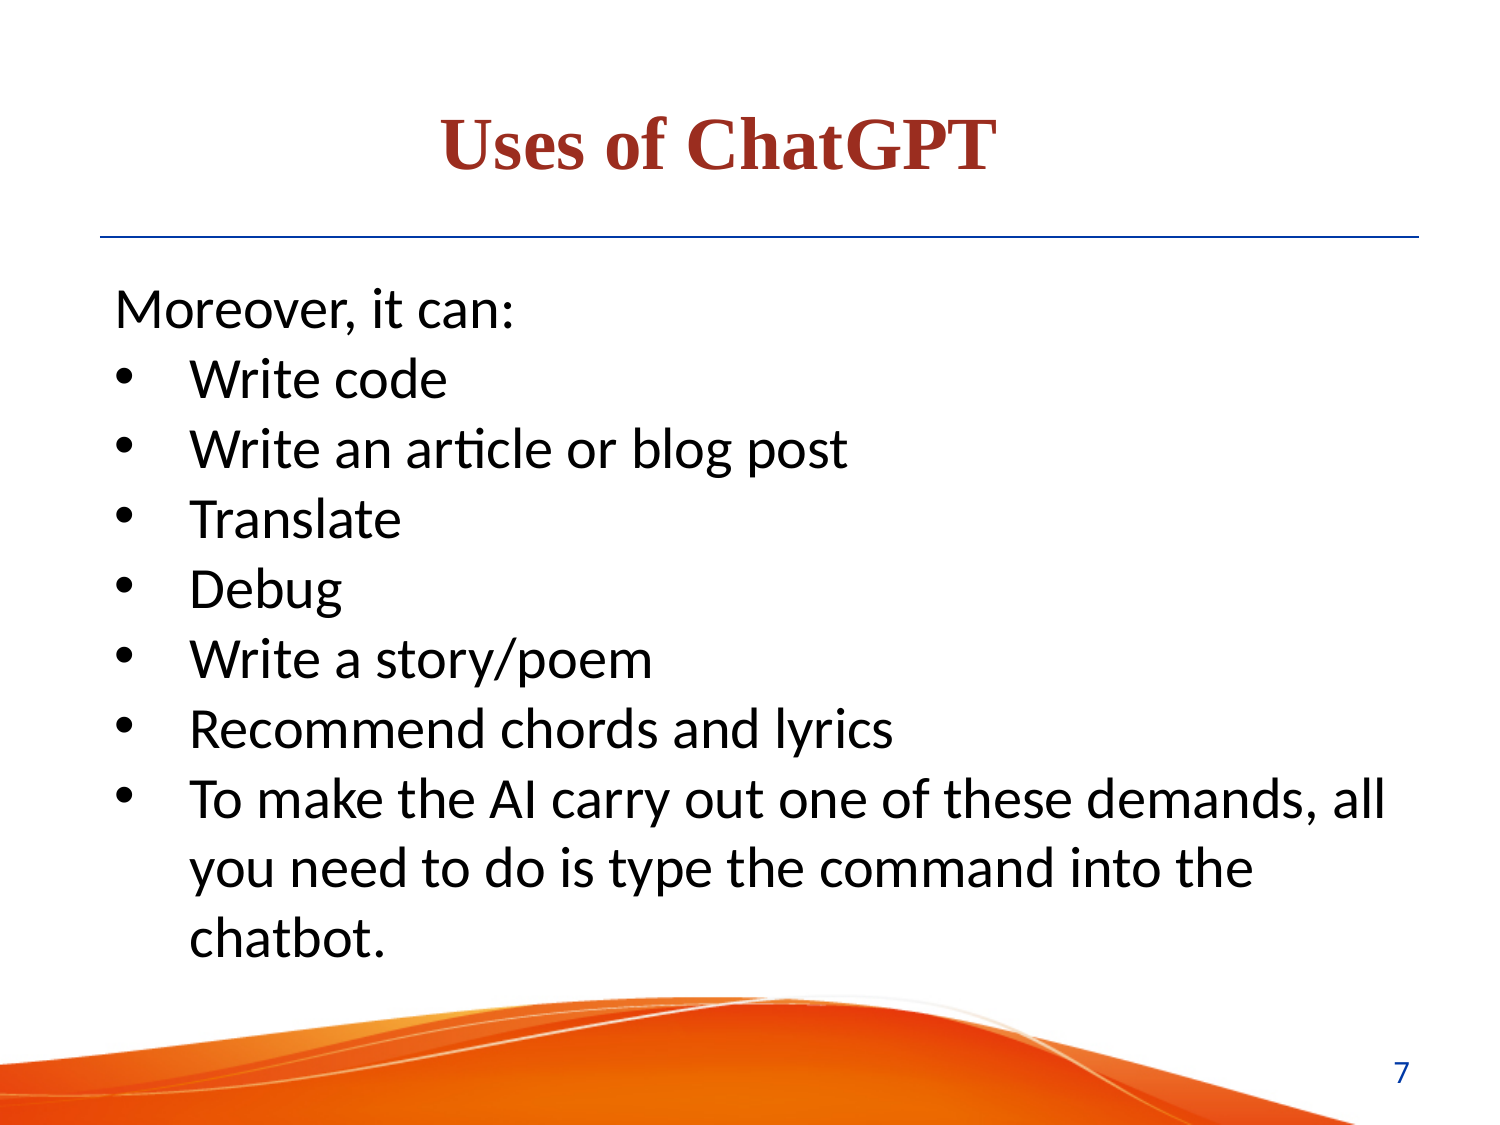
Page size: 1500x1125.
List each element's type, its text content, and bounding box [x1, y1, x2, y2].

text_box Uses of ChatGPT [0, 87, 1438, 193]
text_box 7 [1074, 1012, 1425, 1073]
text_box Moreover, it can: Write code Write an article or blog post Translate Debug Write a story/poem Recommend chords and lyrics To make the AI carry out one of these demands, all you need to do is type the command into the chatbot. [99, 262, 1438, 977]
picture [0, 0, 1500, 1125]
